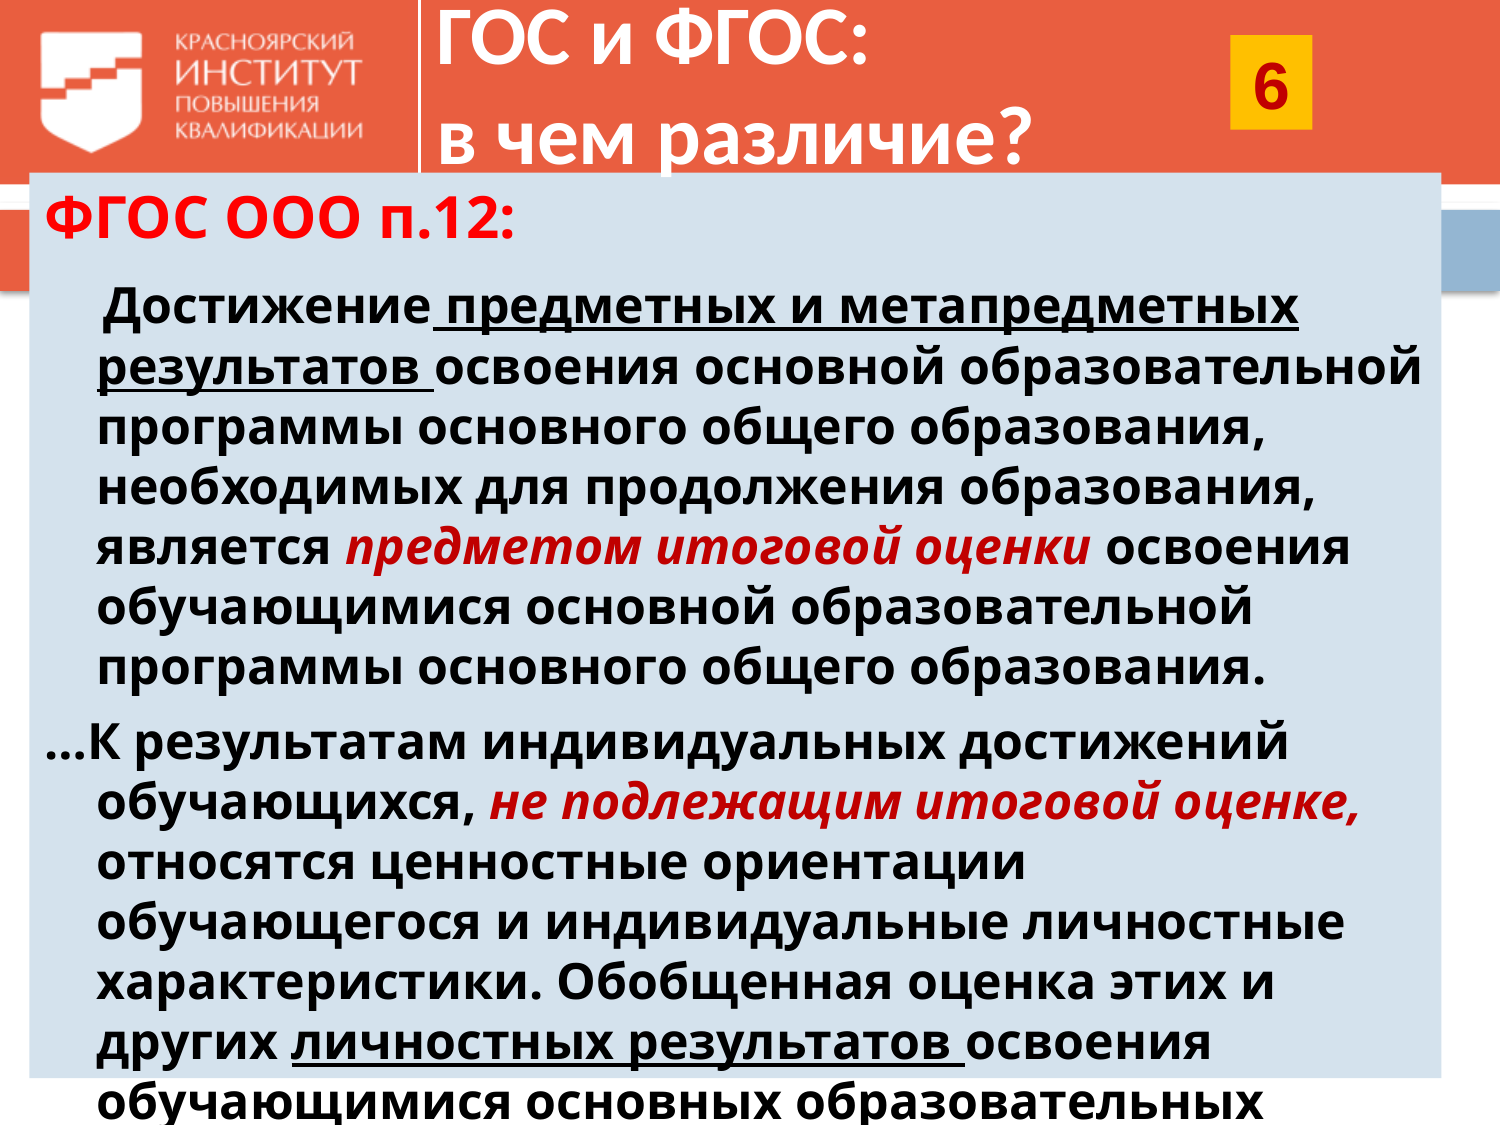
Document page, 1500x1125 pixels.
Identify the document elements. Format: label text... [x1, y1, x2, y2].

text_box 6 [1230, 35, 1313, 130]
list ФГОС ООО п.12: Достижение предметных и метапредметных результатов освоения основной образовательной программы основного общего образования, необходимых для продолжения образования, является предметом итоговой оценки освоения обучающимися основной образовательной программы основного общего образования. …К результатам индивидуальных достижений обучающихся, не подлежащим итоговой оценке, относятся ценностные ориентации обучающегося и индивидуальные личностные характеристики. Обобщенная оценка этих и других личностных результатов освоения обучающимися основных образовательных программ должна осуществляться в ходе различных мониторинговых исследований. [29, 172, 1442, 1079]
title ГОС и ФГОС: в чем различие? [421, 0, 1415, 163]
picture [0, 0, 408, 177]
